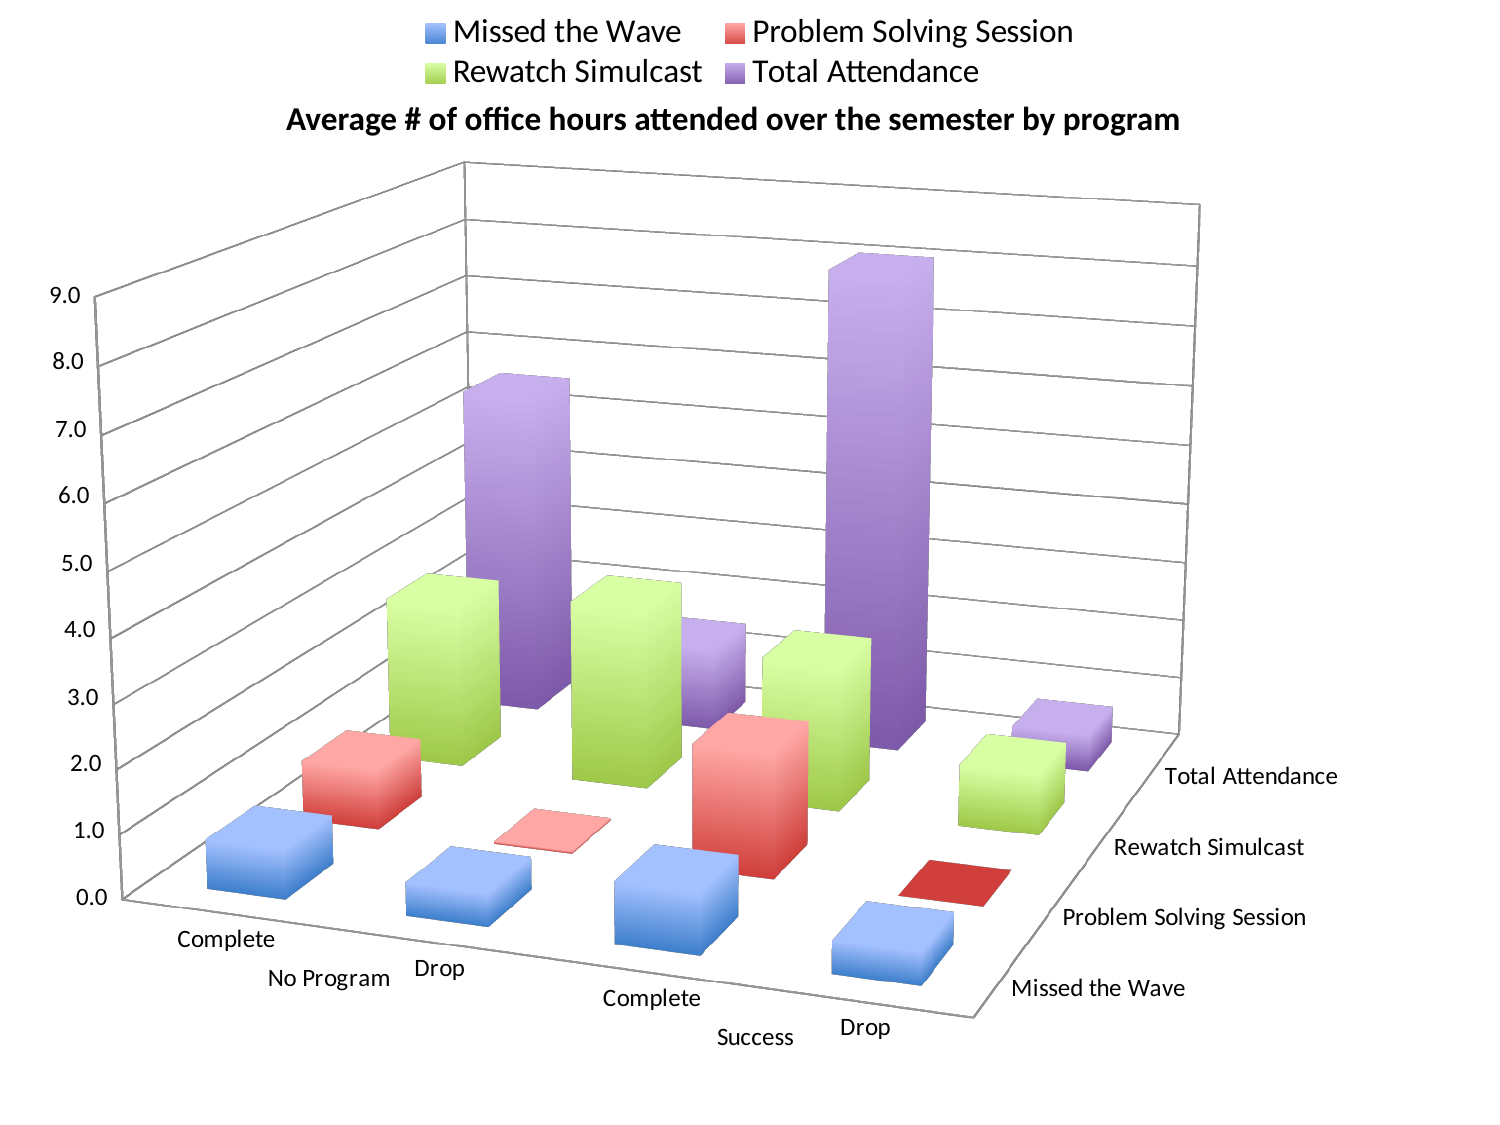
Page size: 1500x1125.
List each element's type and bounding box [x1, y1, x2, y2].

chart [0, 0, 1500, 1125]
